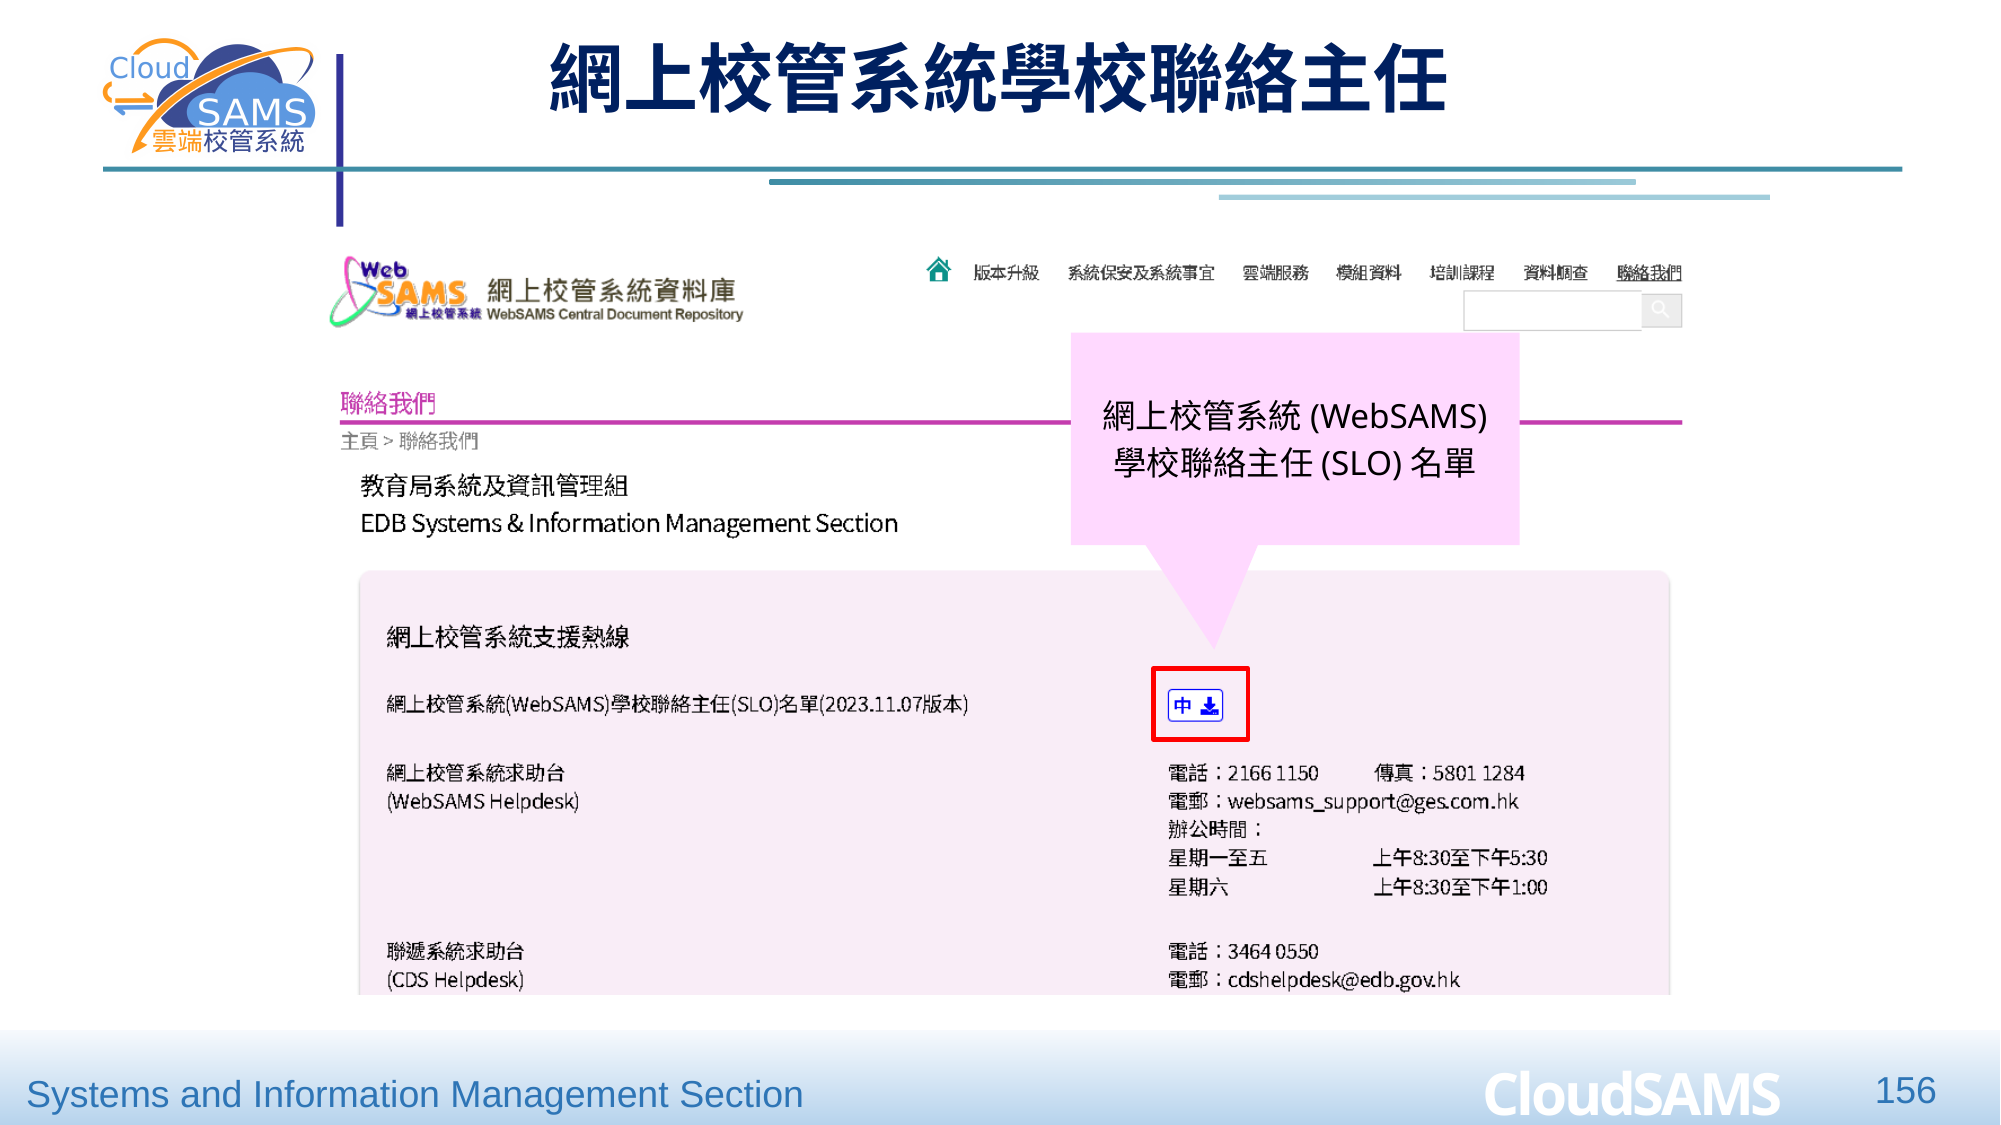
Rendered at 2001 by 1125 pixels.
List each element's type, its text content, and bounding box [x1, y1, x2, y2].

text_box 網上校管系統學校聯絡主任 [533, 24, 1577, 130]
picture [87, 7, 349, 175]
slide_number 156 [1755, 1059, 1952, 1125]
picture [314, 243, 1698, 995]
